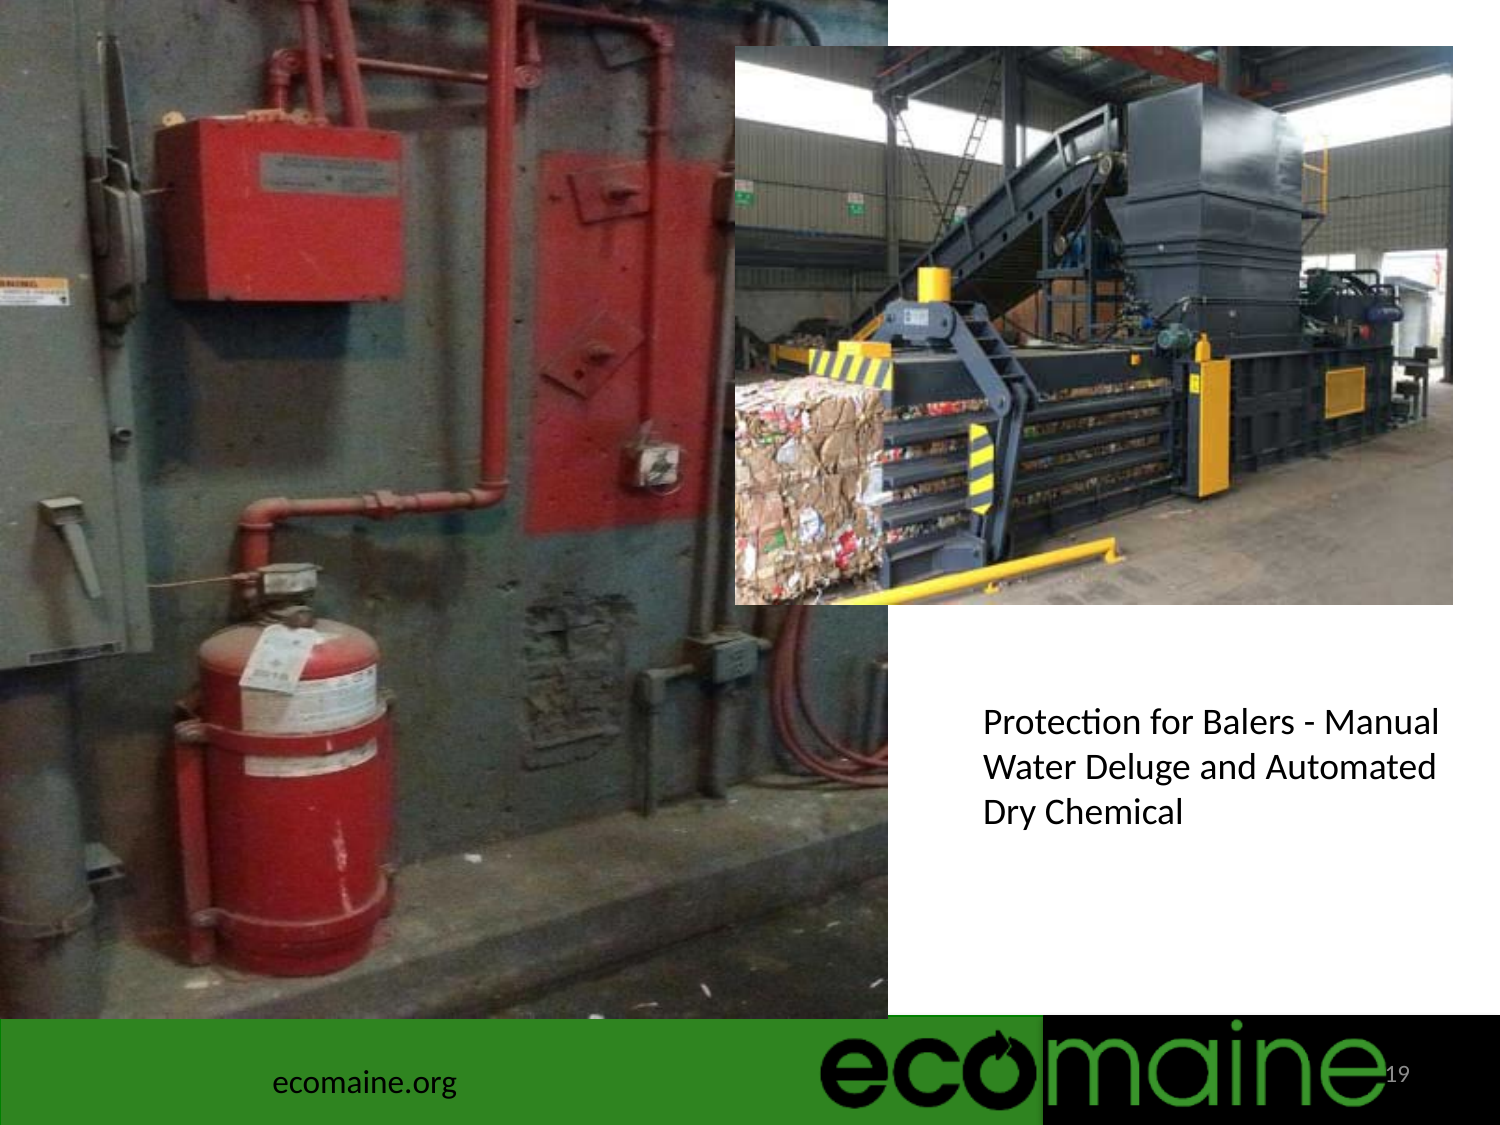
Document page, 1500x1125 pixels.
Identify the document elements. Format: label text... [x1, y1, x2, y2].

slide_number 19 [1074, 1042, 1425, 1103]
text_box Protection for Balers - Manual Water Deluge and Automated Dry Chemical [968, 689, 1487, 840]
picture [0, 0, 1453, 1125]
